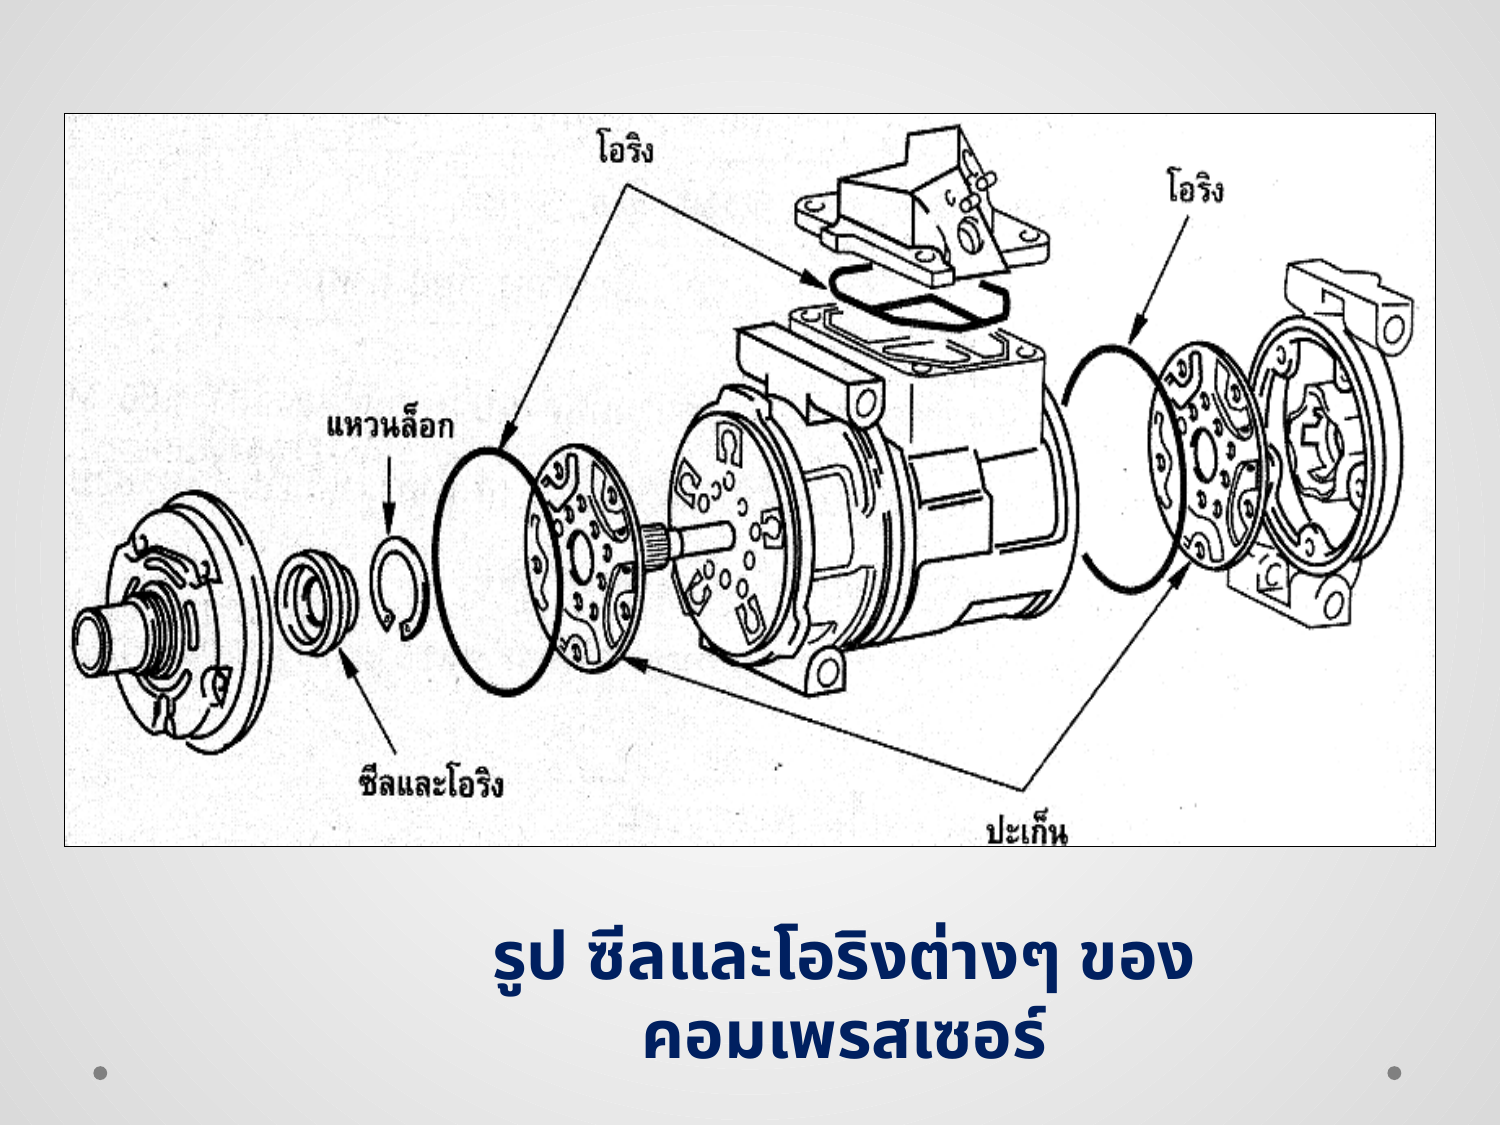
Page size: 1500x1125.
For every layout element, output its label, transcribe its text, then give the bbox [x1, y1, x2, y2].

text_box รูป ซีลและโอริงต่างๆ ของคอมเพรสเซอร์ [395, 905, 1294, 1080]
picture [64, 113, 1436, 847]
